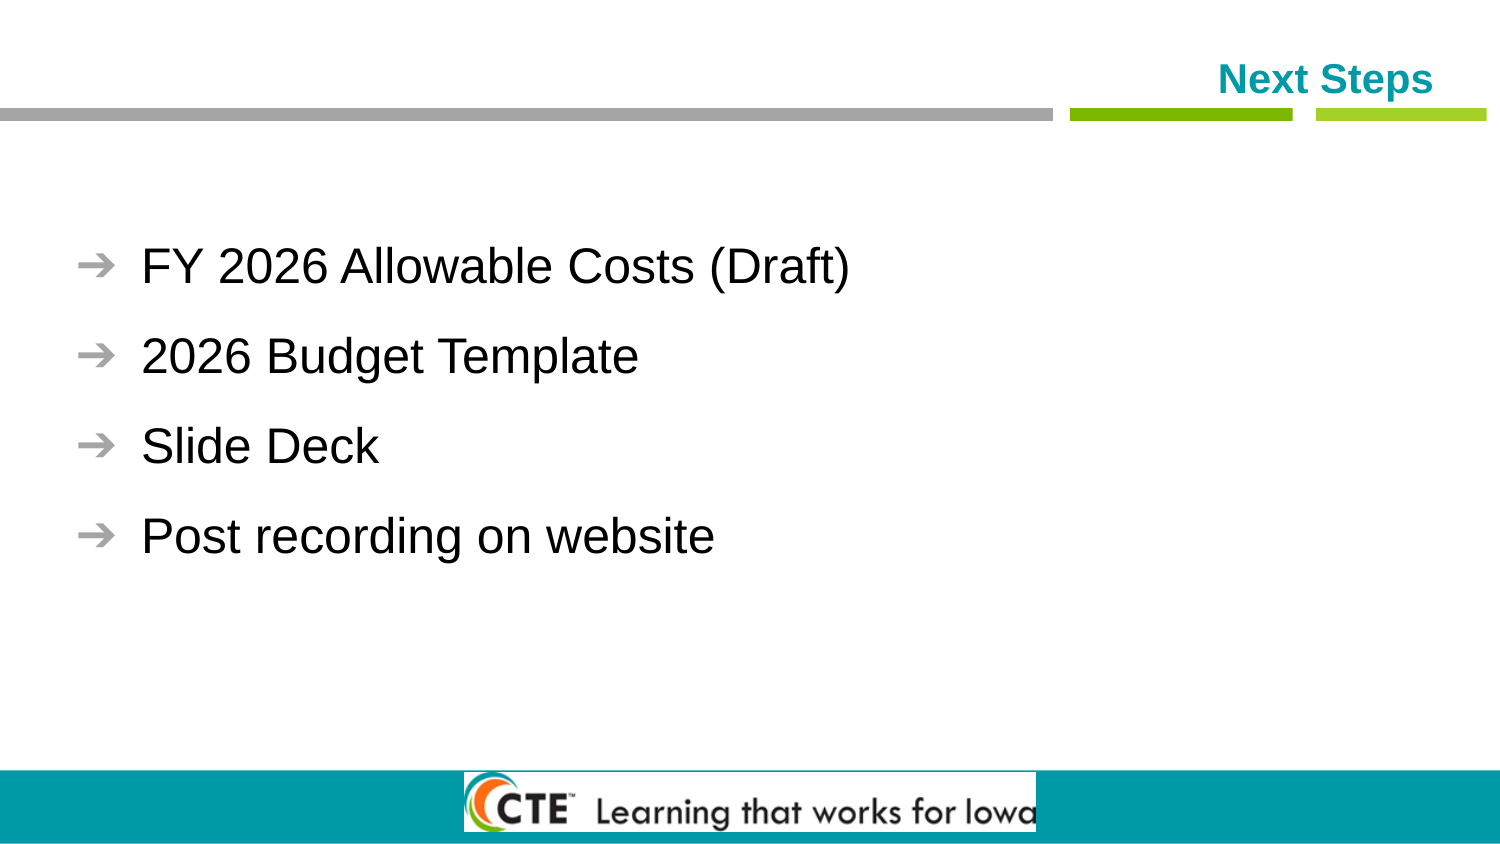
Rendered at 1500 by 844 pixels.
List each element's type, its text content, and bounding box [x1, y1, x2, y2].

title Next Steps [51, 36, 1449, 131]
list FY 2026 Allowable Costs (Draft) 2026 Budget Template Slide Deck Post recording on website [51, 189, 1449, 750]
text_box [0, 108, 51, 121]
picture [464, 771, 1036, 832]
text_box [1449, 108, 1487, 121]
